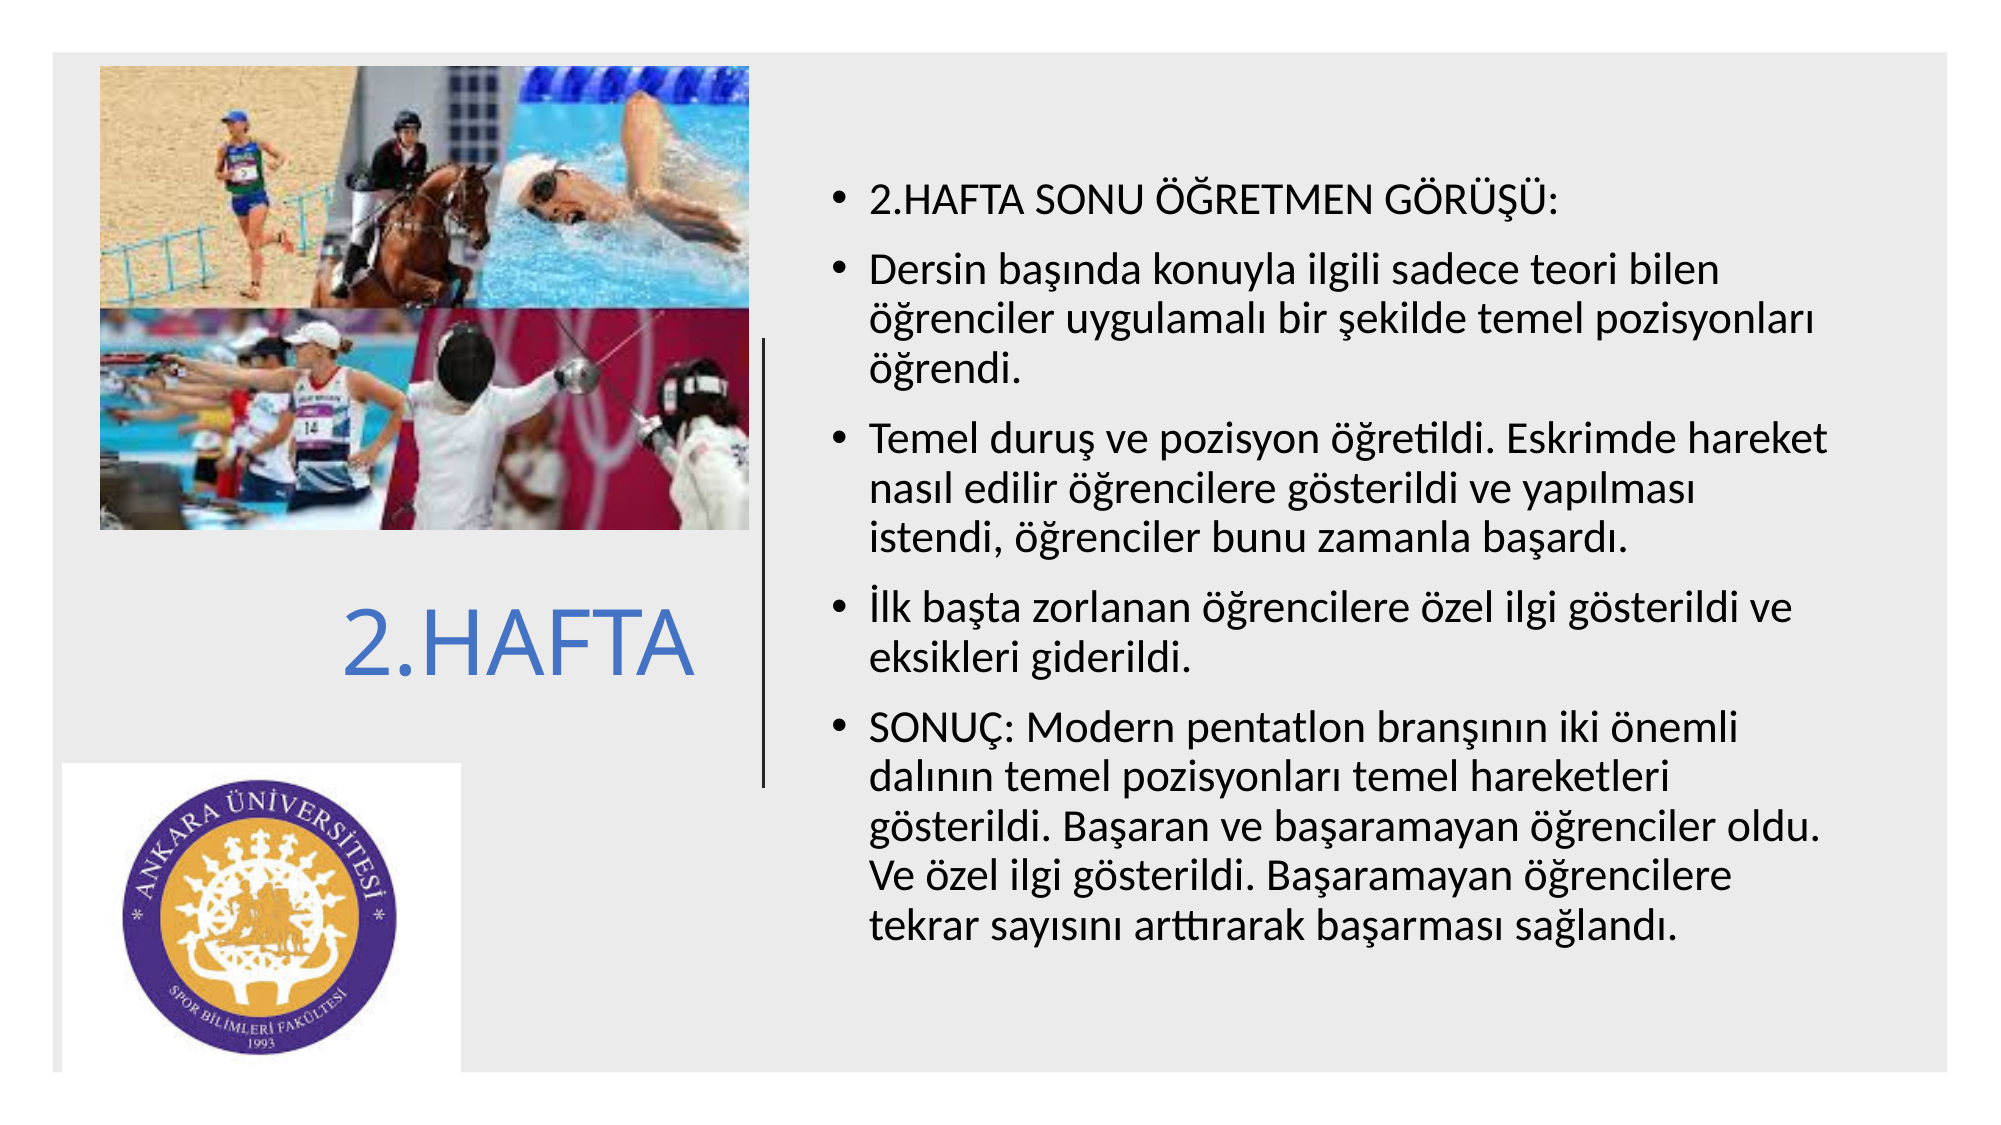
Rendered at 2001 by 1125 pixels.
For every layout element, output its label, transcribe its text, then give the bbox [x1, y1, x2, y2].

text_box [52, 51, 1948, 1073]
picture [100, 66, 749, 531]
picture [62, 763, 462, 1074]
title 2.HAFTA [137, 531, 711, 1073]
list 2.HAFTA SONU ÖĞRETMEN GÖRÜŞÜ: Dersin başında konuyla ilgili sadece teori bilen öğrenciler uygulamalı bir şekilde temel pozisyonları öğrendi. Temel duruş ve pozisyon öğretildi. Eskrimde hareket nasıl edilir öğrencilere gösterildi ve yapılması istendi, öğrenciler bunu zamanla başardı. İlk başta zorlanan öğrencilere özel ilgi gösterildi ve eksikleri giderildi. SONUÇ: Modern pentatlon branşının iki önemli dalının temel pozisyonları temel hareketleri gösterildi. Başaran ve başaramayan öğrenciler oldu. Ve özel ilgi gösterildi. Başaramayan öğrencilere tekrar sayısını arttırarak başarması sağlandı. [816, 158, 1863, 967]
